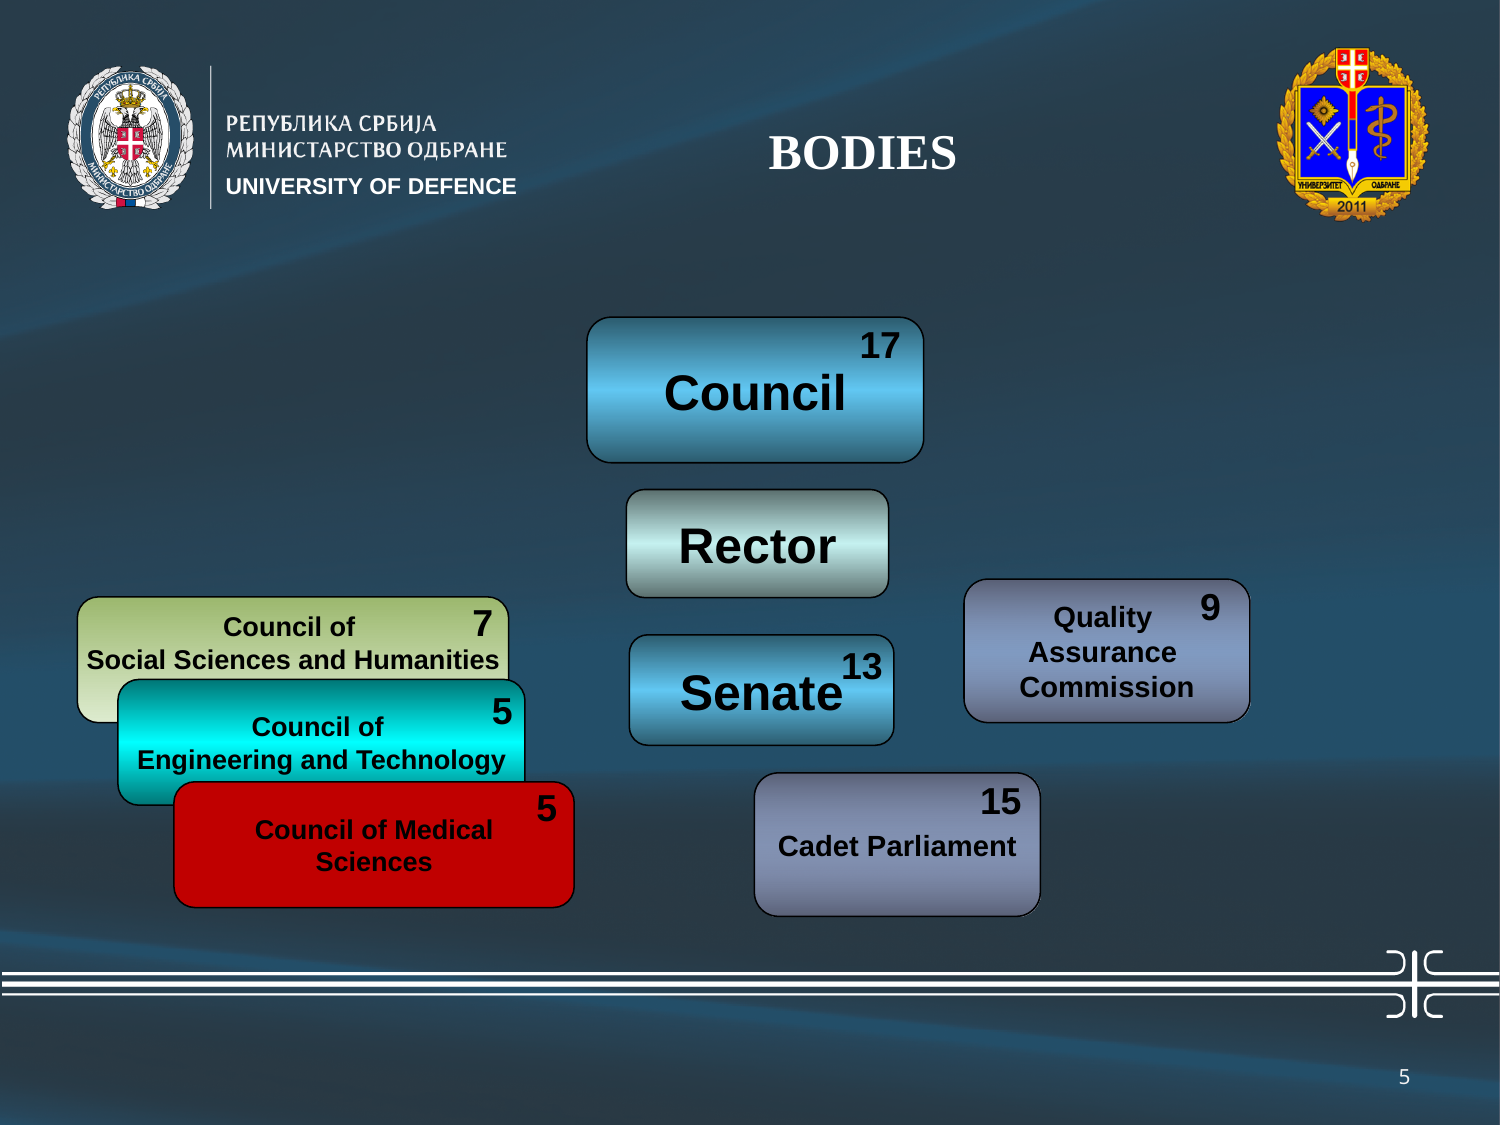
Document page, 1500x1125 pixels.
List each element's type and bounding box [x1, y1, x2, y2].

text_box [77, 590, 598, 908]
text_box [963, 575, 1262, 723]
text_box [754, 768, 1052, 917]
picture [0, 0, 1500, 1125]
text_box [586, 313, 944, 463]
text_box [629, 634, 908, 746]
